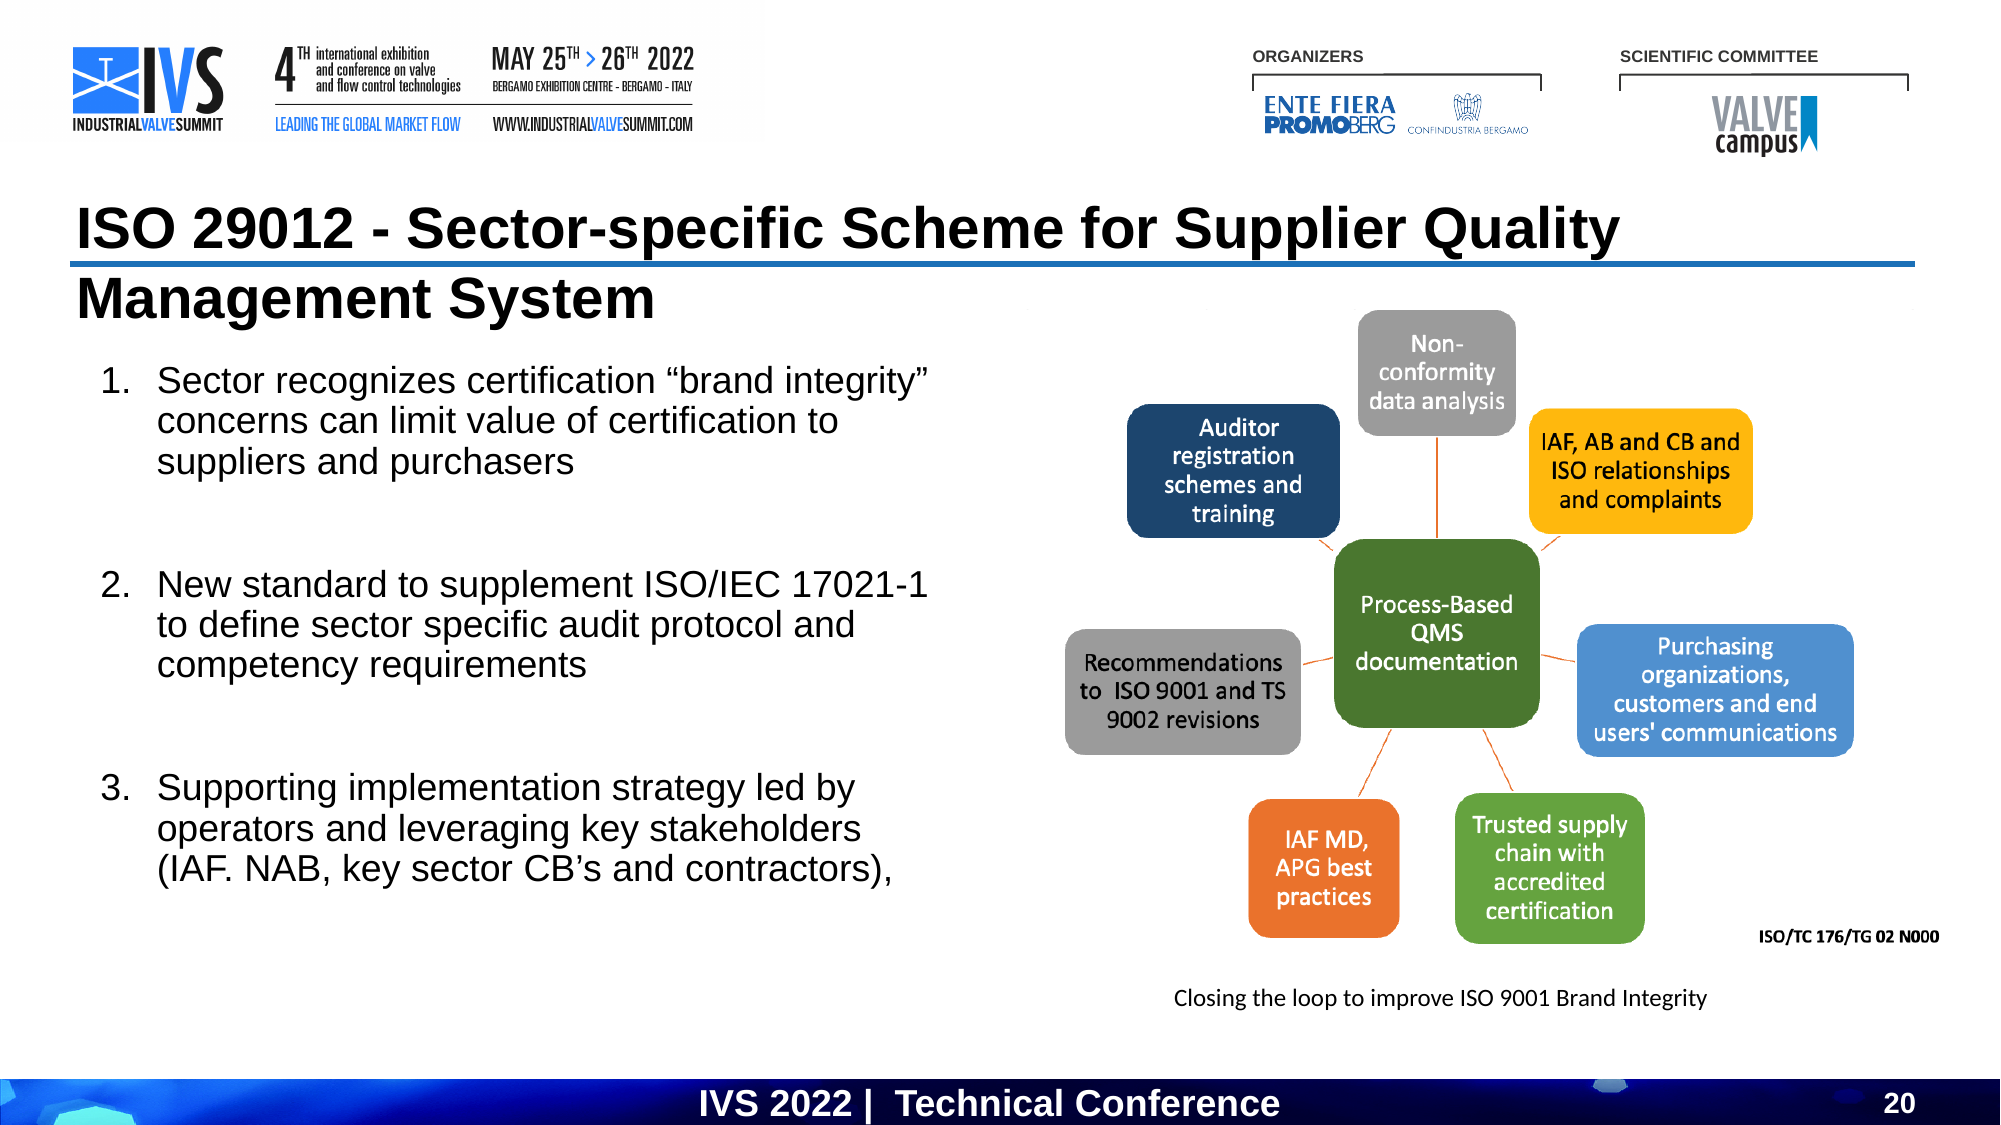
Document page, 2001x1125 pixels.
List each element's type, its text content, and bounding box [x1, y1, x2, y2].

text_box Sector recognizes certification “brand integrity” concerns can limit value of certification to suppliers and purchasers New standard to supplement ISO/IEC 17021-1 to define sector specific audit protocol and competency requirements Supporting implementation strategy led by operators and leveraging key stakeholders (IAF. NAB, key sector CB’s and contractors), [85, 353, 945, 1043]
picture [1705, 67, 1824, 186]
text_box ISO 29012 - Sector-specific Scheme for Supplier Quality Management System [61, 183, 1655, 338]
picture [1408, 93, 1528, 134]
picture [0, 0, 765, 142]
picture [999, 309, 1945, 948]
picture [1265, 96, 1396, 134]
picture [0, 1079, 2000, 1125]
text_box Closing the loop to improve ISO 9001 Brand Integrity [1166, 973, 1723, 1019]
